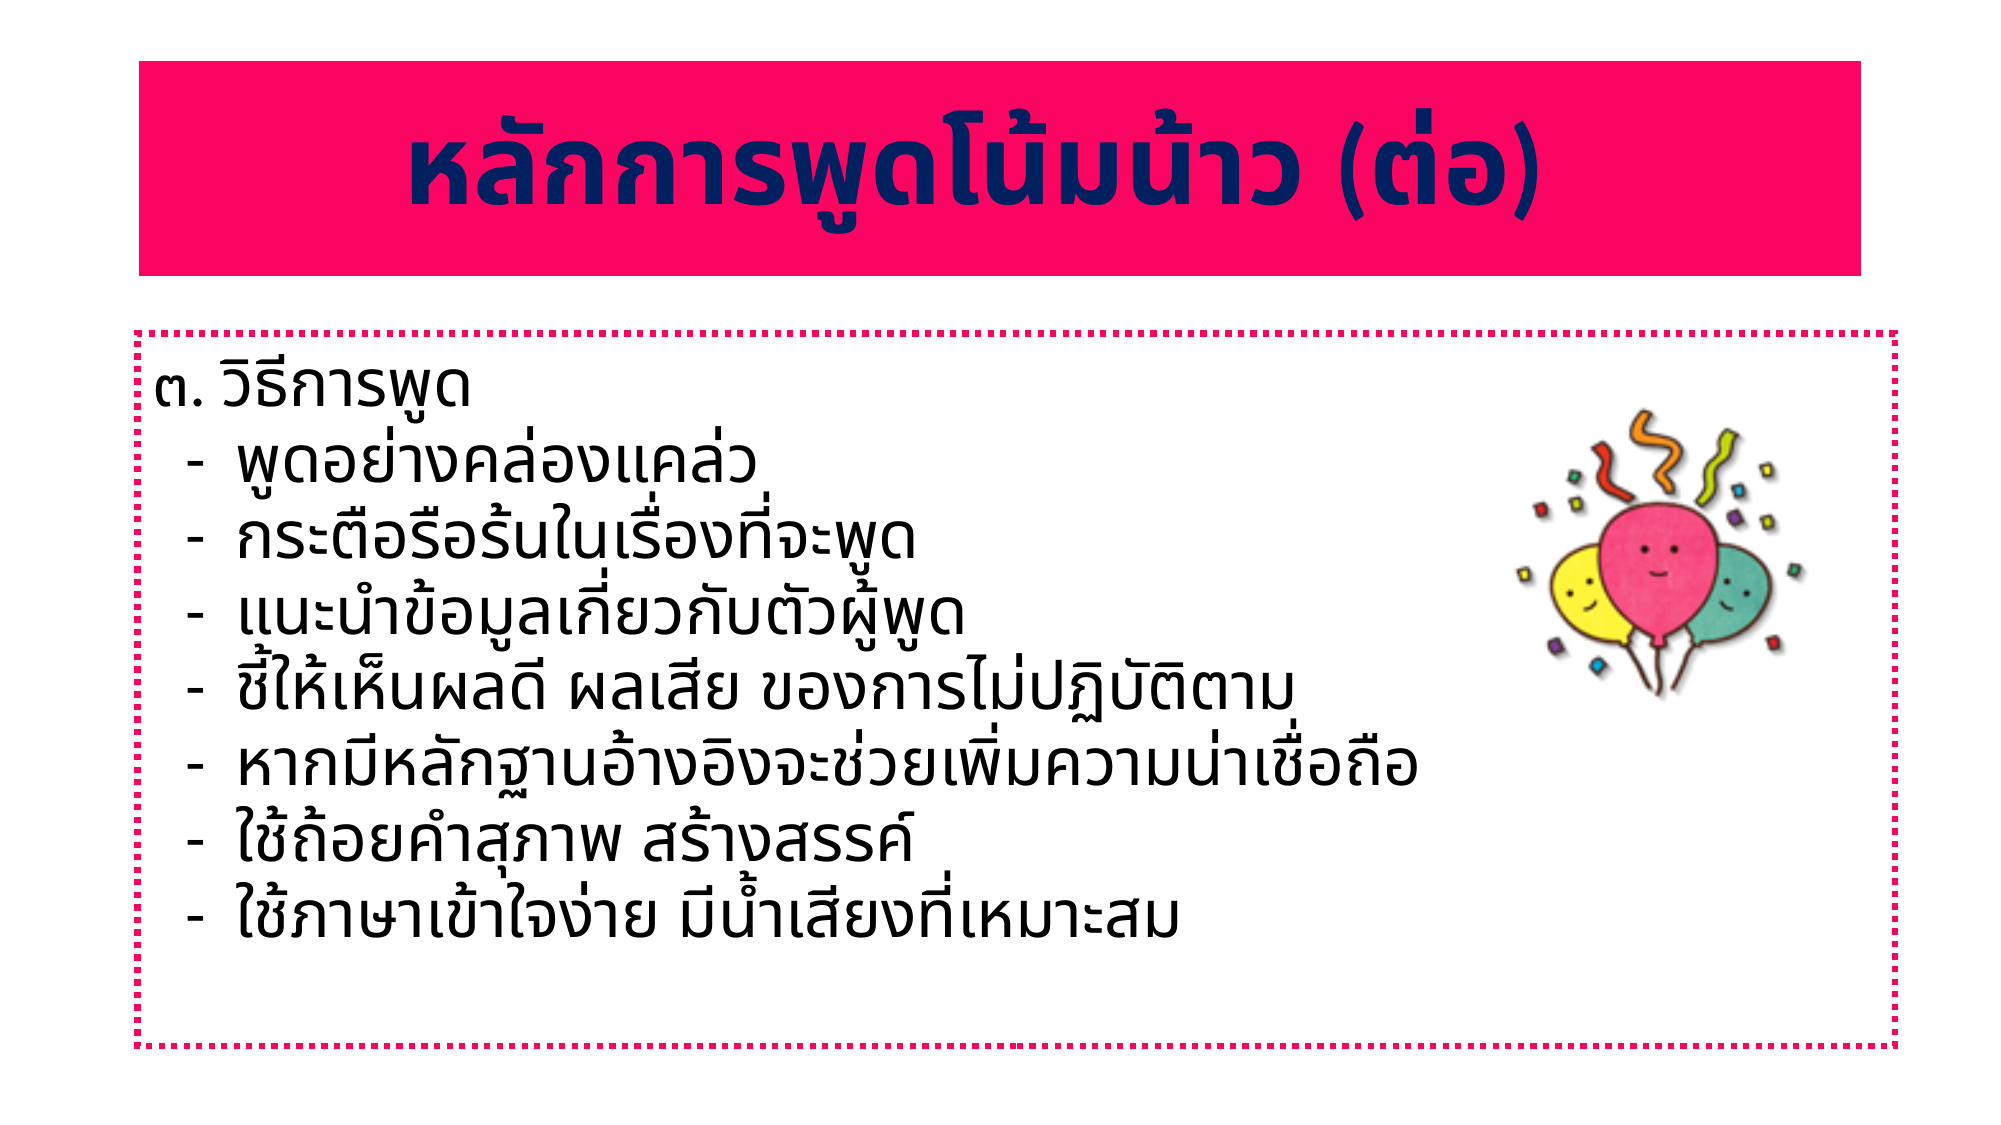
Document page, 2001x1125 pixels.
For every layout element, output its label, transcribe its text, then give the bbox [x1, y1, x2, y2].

text_box ๓. วิธีการพูด - พูดอย่างคล่องแคล่ว - กระตือรือร้นในเรื่องที่จะพูด - แนะนำข้อมูลเกี่ยวกับตัวผู้พูด - ชี้ให้เห็นผลดี ผลเสีย ของการไม่ปฏิบัติตาม - หากมีหลักฐานอ้างอิงจะช่วยเพิ่มความน่าเชื่อถือ - ใช้ถ้อยคำสุภาพ สร้างสรรค์ - ใช้ภาษาเข้าใจง่าย มีน้ำเสียงที่เหมาะสม [136, 332, 1896, 1047]
title หลักการพูดโน้มน้าว (ต่อ) [136, 58, 1864, 279]
picture [1488, 366, 1852, 763]
